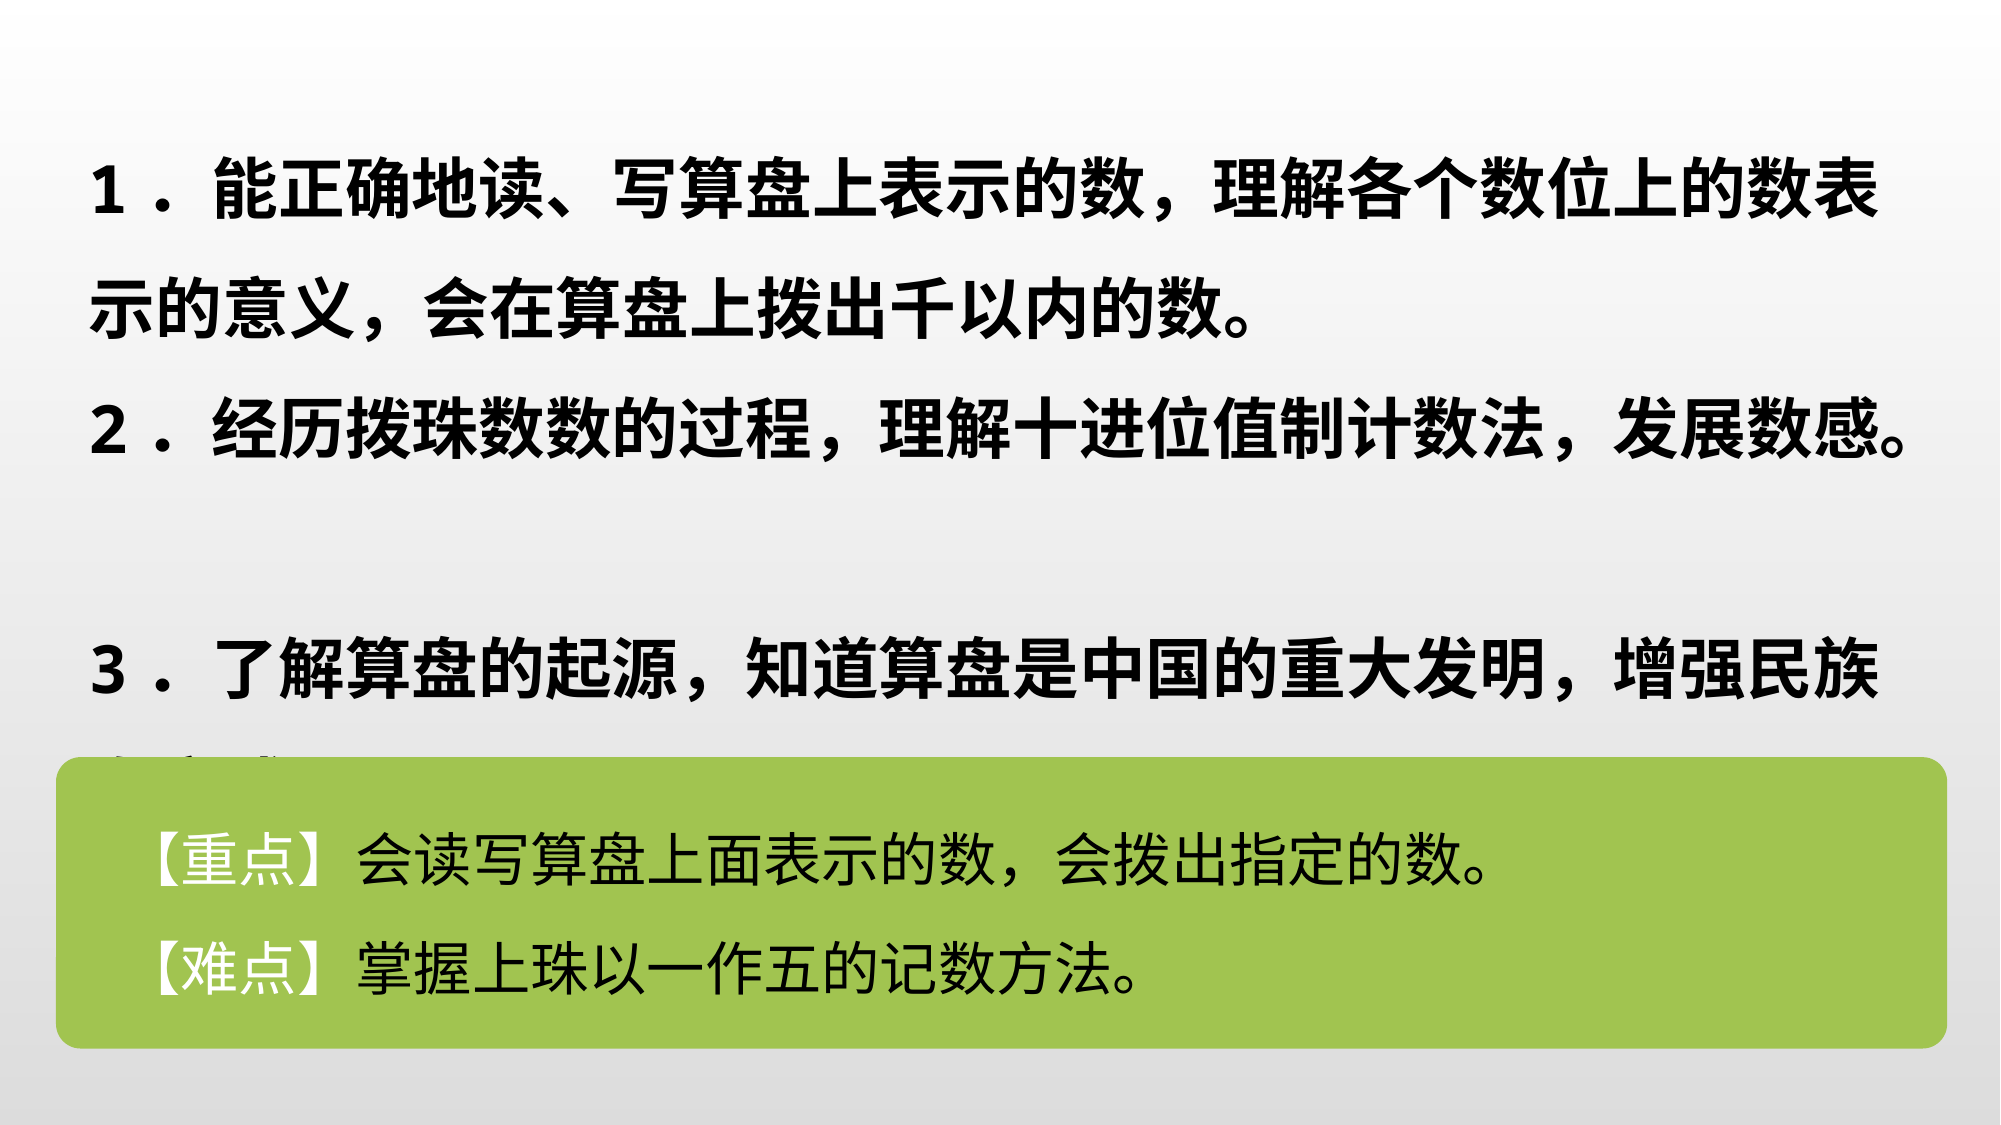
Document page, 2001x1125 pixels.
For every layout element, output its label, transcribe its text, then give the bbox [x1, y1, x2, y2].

text_box 1．能正确地读、写算盘上表示的数，理解各个数位上的数表示的意义，会在算盘上拨出千以内的数。 2．经历拨珠数数的过程，理解十进位值制计数法，发展数感。 3．了解算盘的起源，知道算盘是中国的重大发明，增强民族自豪感。 [74, 99, 1948, 774]
text_box 【重点】会读写算盘上面表示的数，会拨出指定的数。 [107, 780, 1896, 889]
text_box [54, 756, 1949, 1050]
text_box 【难点】掌握上珠以一作五的记数方法。 [107, 889, 1896, 1010]
